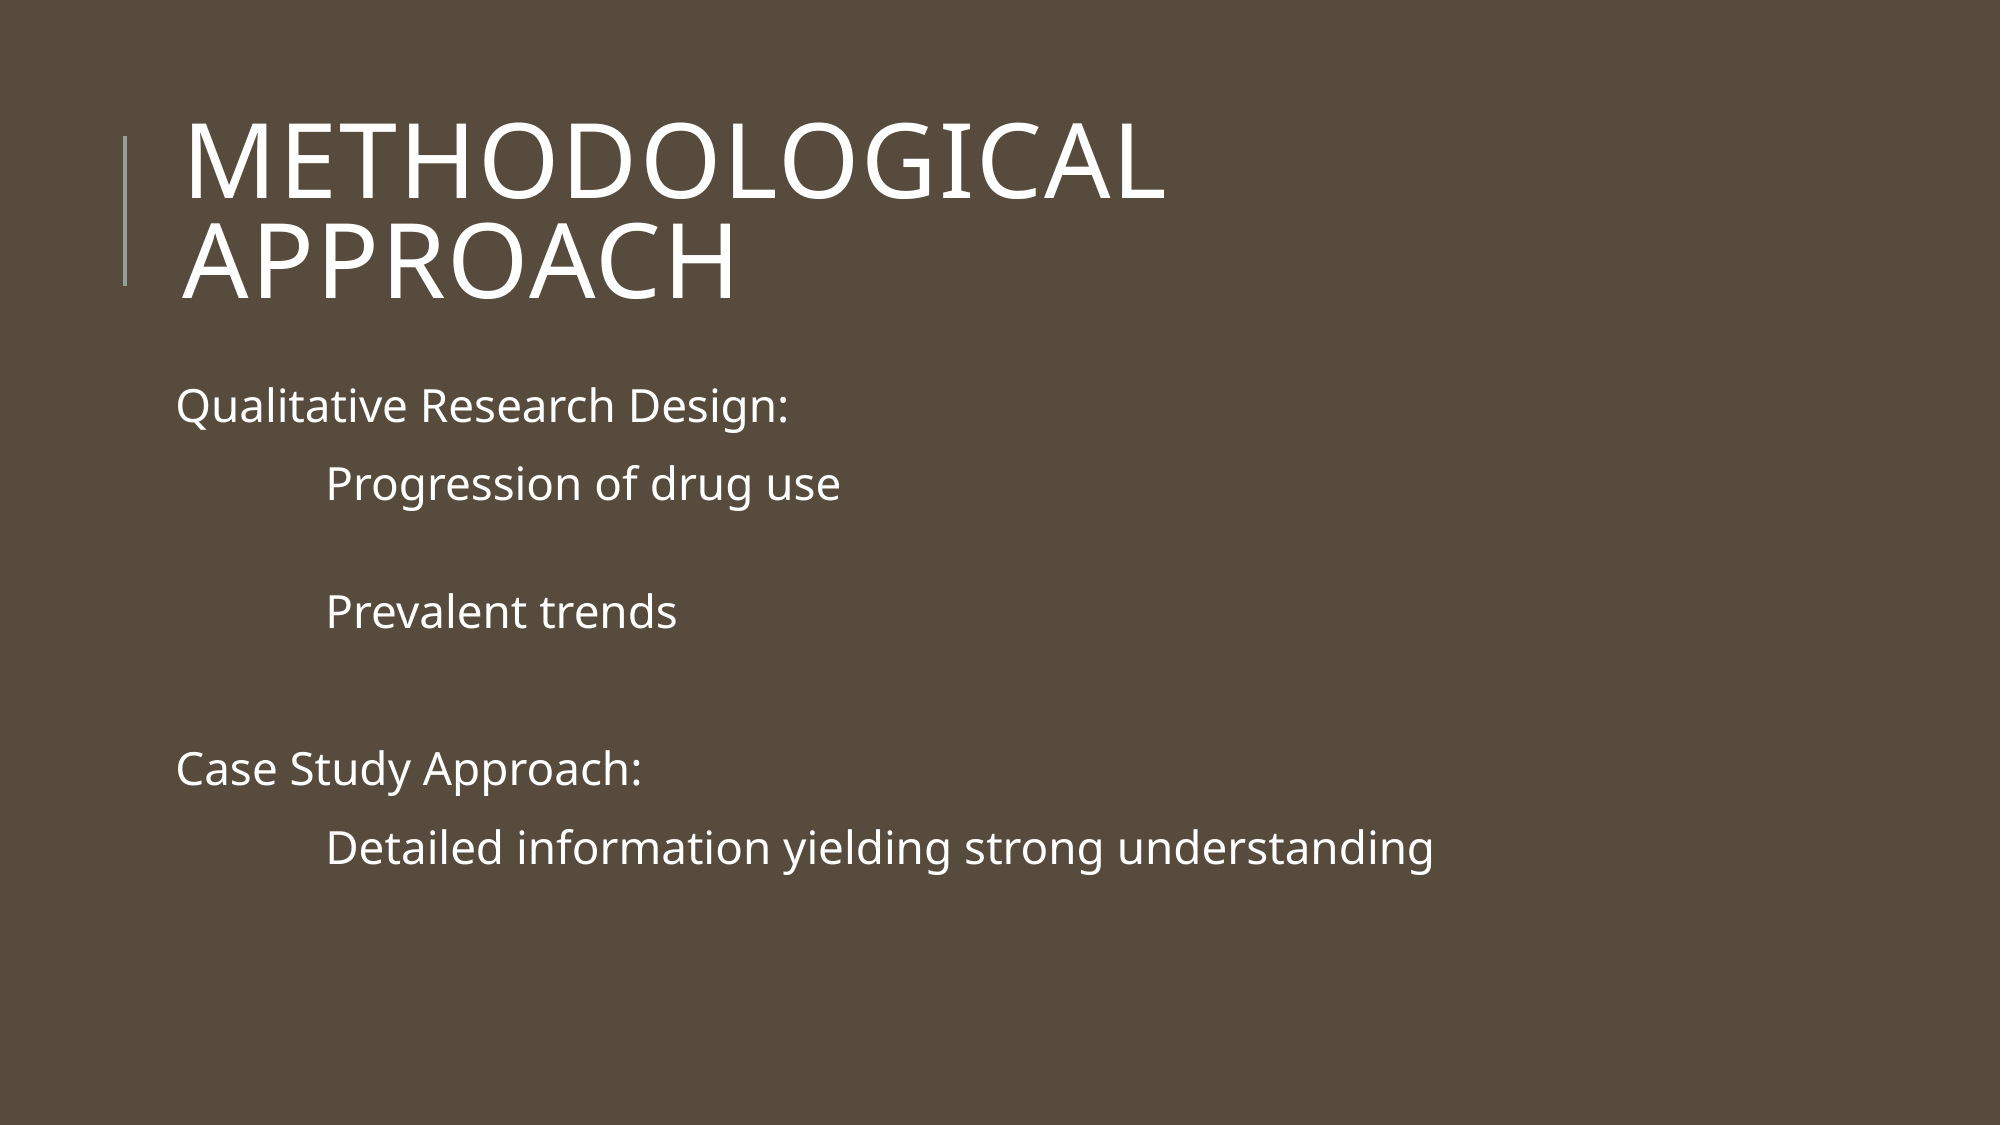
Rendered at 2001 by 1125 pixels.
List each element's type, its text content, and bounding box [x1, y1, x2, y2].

list Qualitative Research Design: Progression of drug use Prevalent trends Case Study Approach: Detailed information yielding strong understanding [168, 375, 1763, 1035]
title Methodological Approach [168, 96, 1763, 342]
